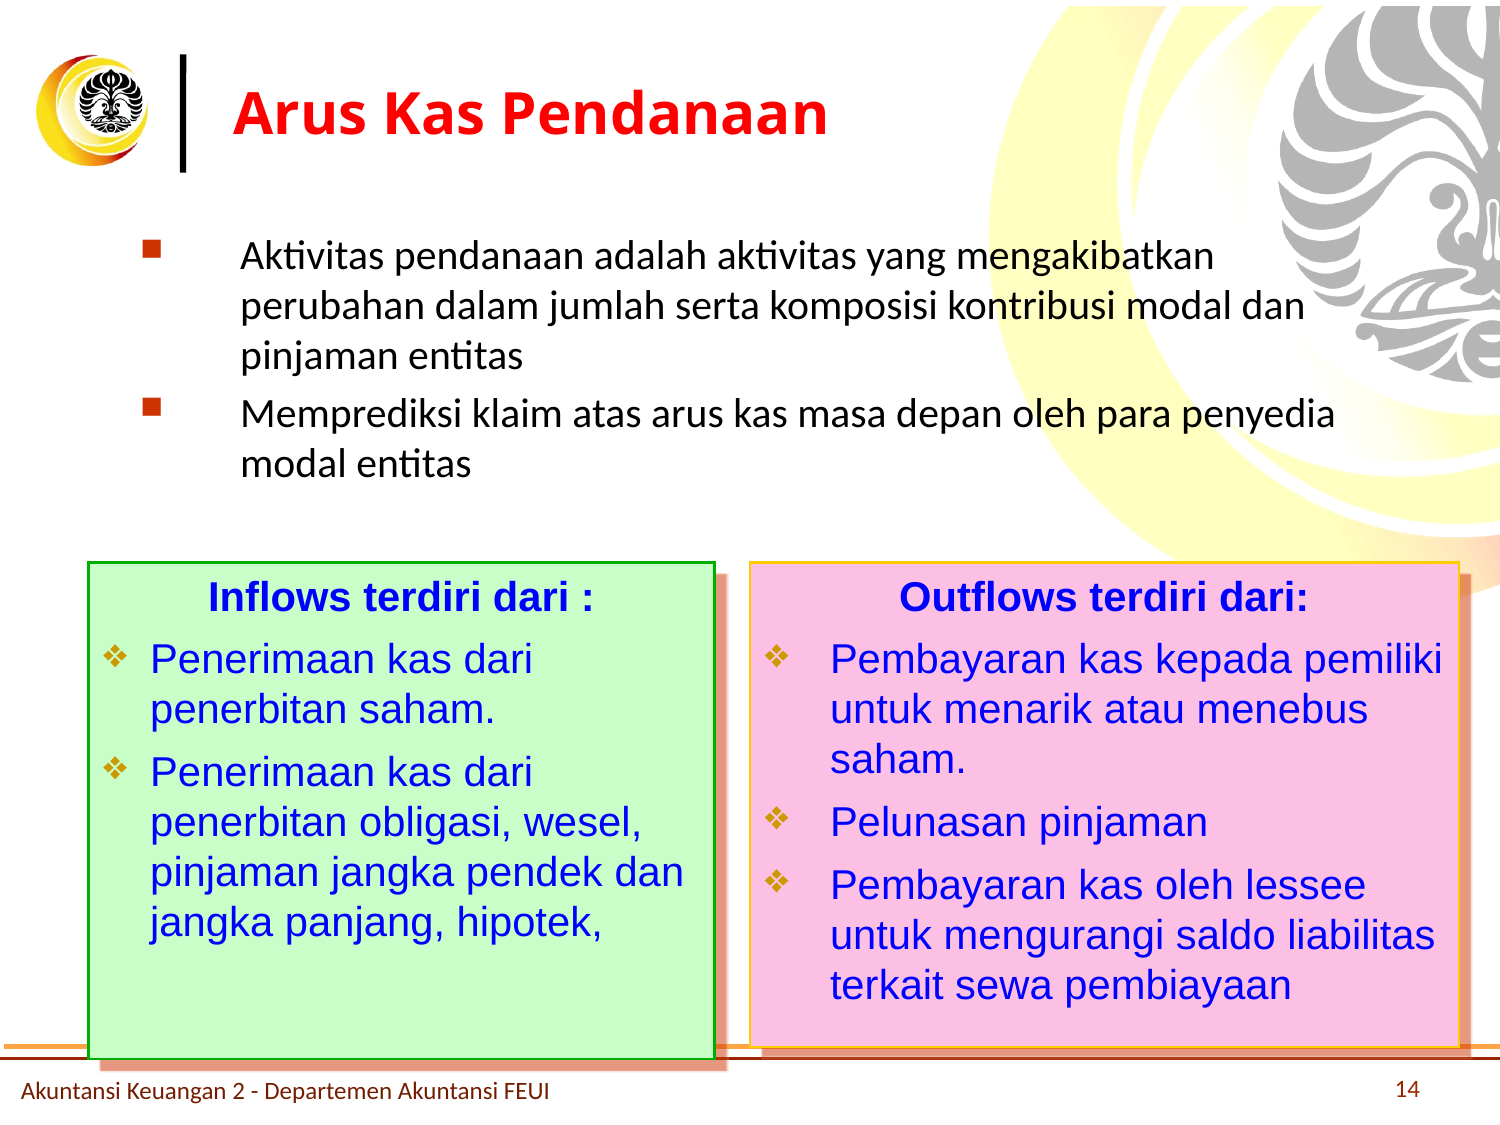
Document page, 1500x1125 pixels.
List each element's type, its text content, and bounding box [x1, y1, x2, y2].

picture [36, 54, 148, 166]
slide_number 14 [1084, 1034, 1436, 1111]
table_cell [987, 6, 1500, 42]
title Arus Kas Pendanaan [218, 42, 1500, 181]
table_cell [987, 181, 1500, 610]
text_box Outflows terdiri dari: Pembayaran kas kepada pemiliki untuk menarik atau menebus saham. Pelunasan pinjaman Pembayaran kas oleh lessee untuk mengurangi saldo liabilitas terkait sewa pembiayaan [750, 562, 1459, 1047]
list Aktivitas pendanaan adalah aktivitas yang mengakibatkan perubahan dalam jumlah serta komposisi kontribusi modal dan pinjaman entitas Memprediksi klaim atas arus kas masa depan oleh para penyedia modal entitas [124, 219, 1388, 610]
footer Akuntansi Keuangan 2 - Departemen Akuntansi FEUI [5, 1036, 929, 1113]
text_box Inflows terdiri dari : Penerimaan kas dari penerbitan saham. Penerimaan kas dari penerbitan obligasi, wesel, pinjaman jangka pendek dan jangka panjang, hipotek, [88, 562, 715, 1036]
